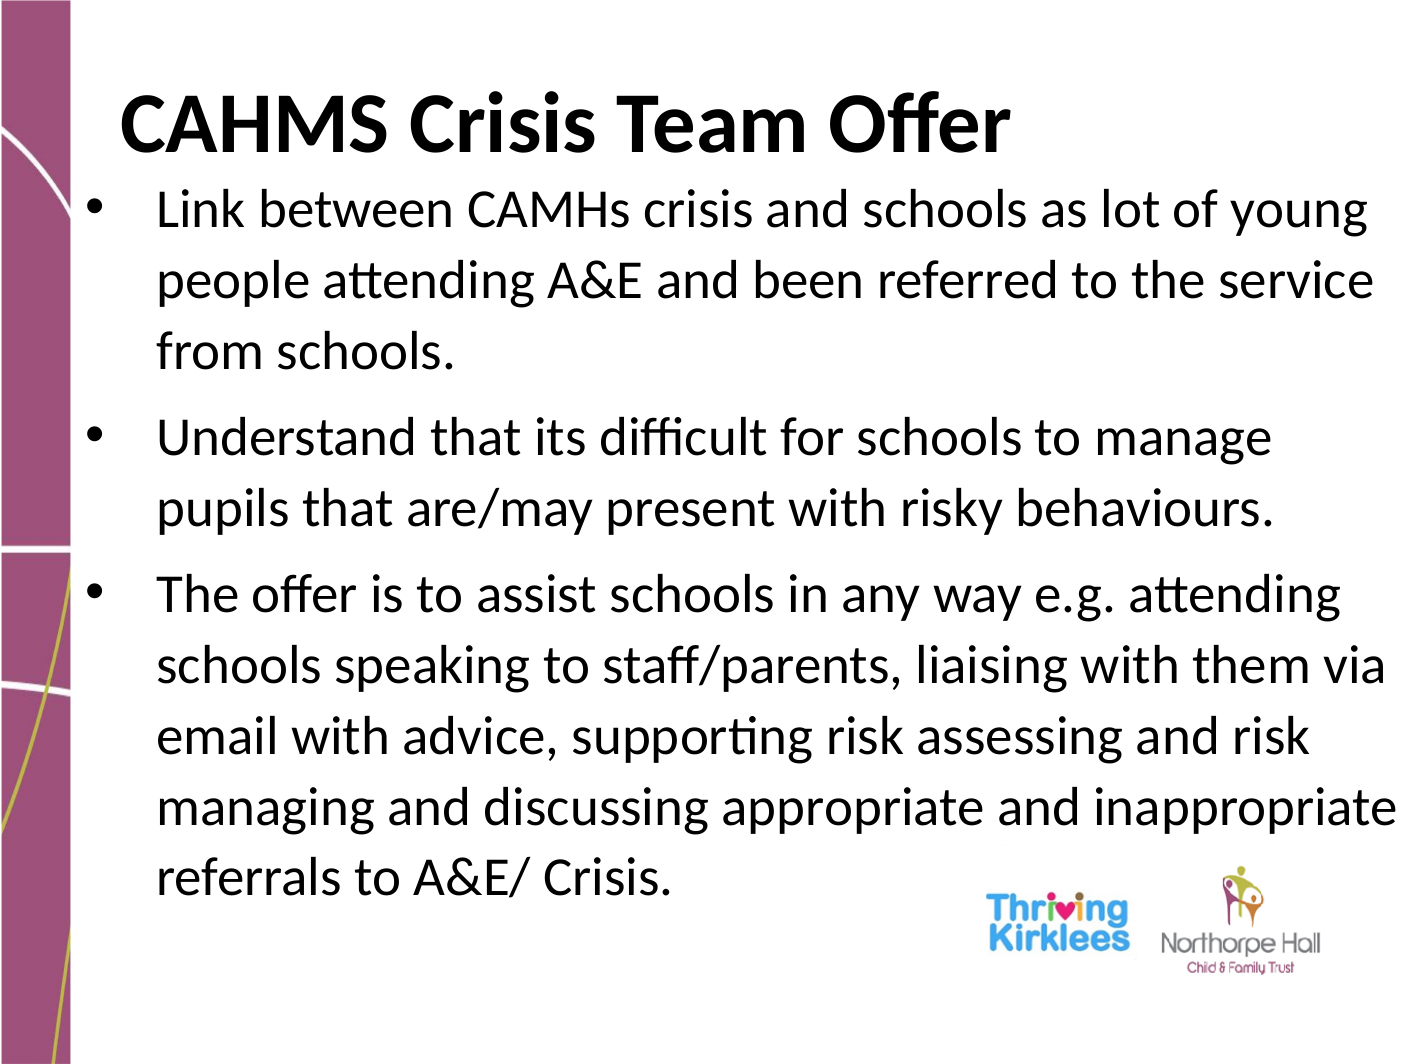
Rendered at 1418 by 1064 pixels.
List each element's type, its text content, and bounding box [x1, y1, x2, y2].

picture [0, 1, 569, 1063]
text_box Link between CAMHs crisis and schools as lot of young people attending A&E and been referred to the service from schools. Understand that its difficult for schools to manage pupils that are/may present with risky behaviours. The offer is to assist schools in any way e.g. attending schools speaking to staff/parents, liaising with them via email with advice, supporting risk assessing and risk managing and discussing appropriate and inappropriate referrals to A&E/ Crisis. [70, 160, 1418, 914]
picture [983, 844, 1347, 1006]
text_box CAHMS Crisis Team Offer [105, 59, 1312, 160]
